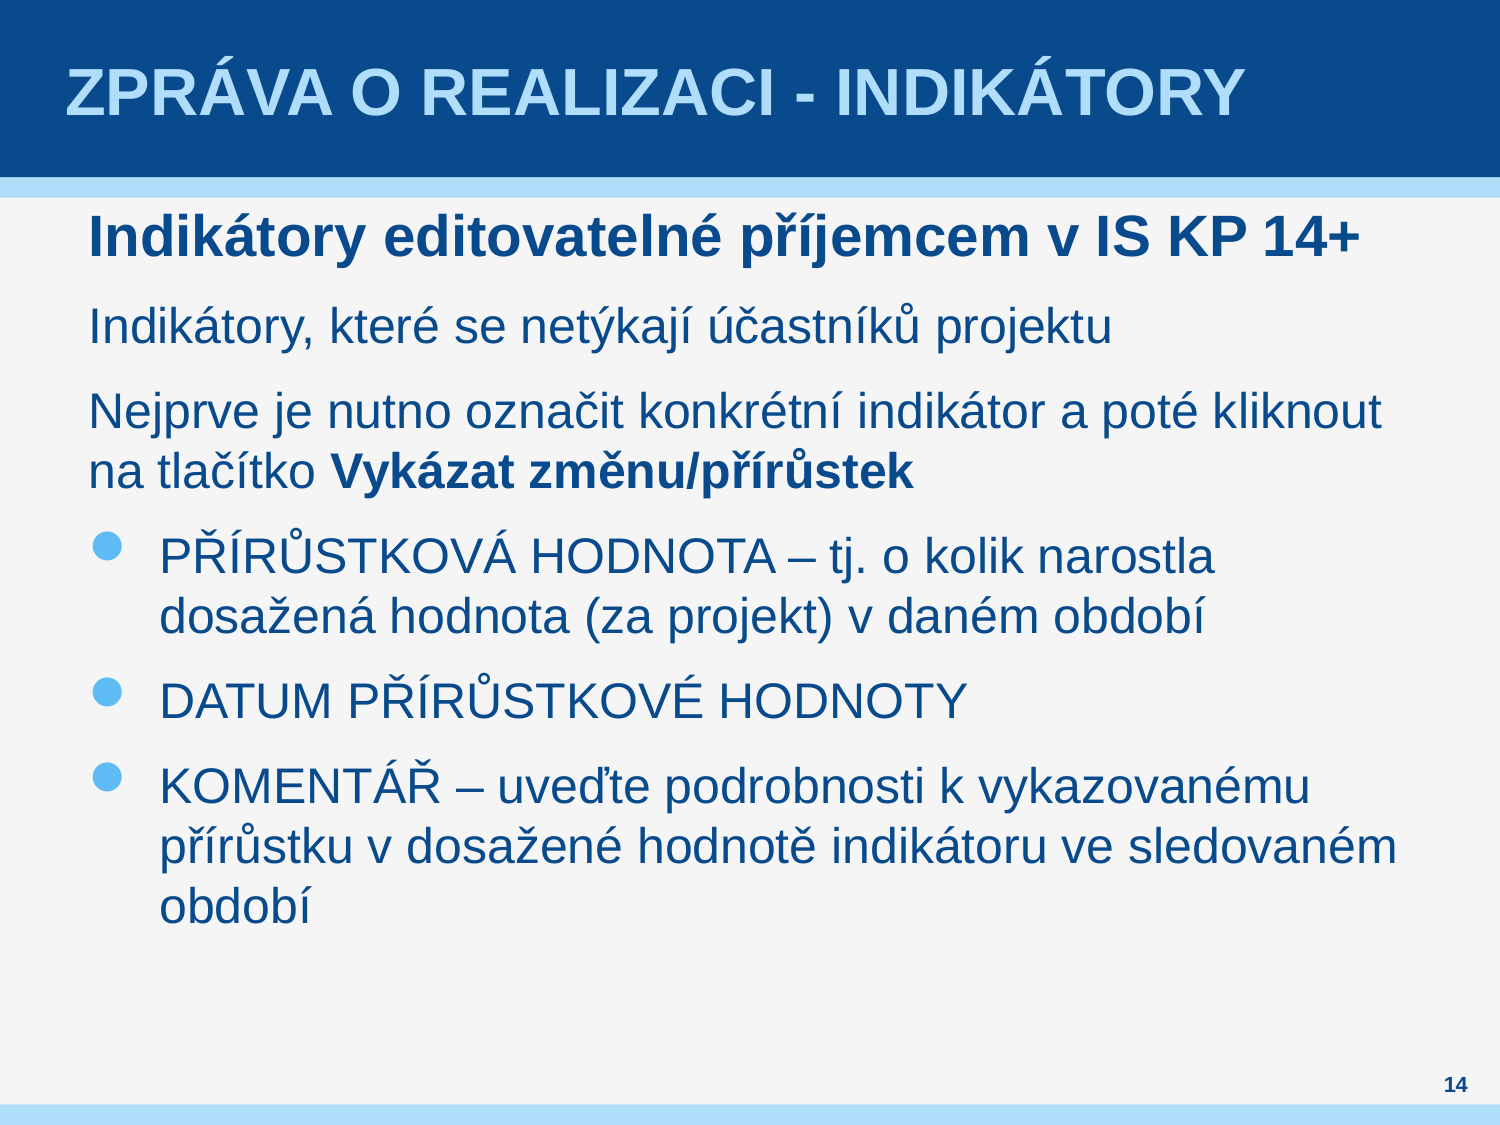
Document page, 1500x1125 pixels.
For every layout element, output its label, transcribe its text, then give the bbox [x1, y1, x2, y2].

title Zpráva o realizaci - indikátory [59, 0, 1441, 178]
slide_number 14 [1417, 1068, 1495, 1099]
list Indikátory editovatelné příjemcem v IS KP 14+ Indikátory, které se netýkají účastníků projektu Nejprve je nutno označit konkrétní indikátor a poté kliknout na tlačítko Vykázat změnu/přírůstek PŘÍRŮSTKOVÁ HODNOTA – tj. o kolik narostla dosažená hodnota (za projekt) v daném období DATUM PŘÍRŮSTKOVÉ HODNOTY KOMENTÁŘ – uveďte podrobnosti k vykazovanému přírůstku v dosažené hodnotě indikátoru ve sledovaném období [88, 208, 1412, 1047]
